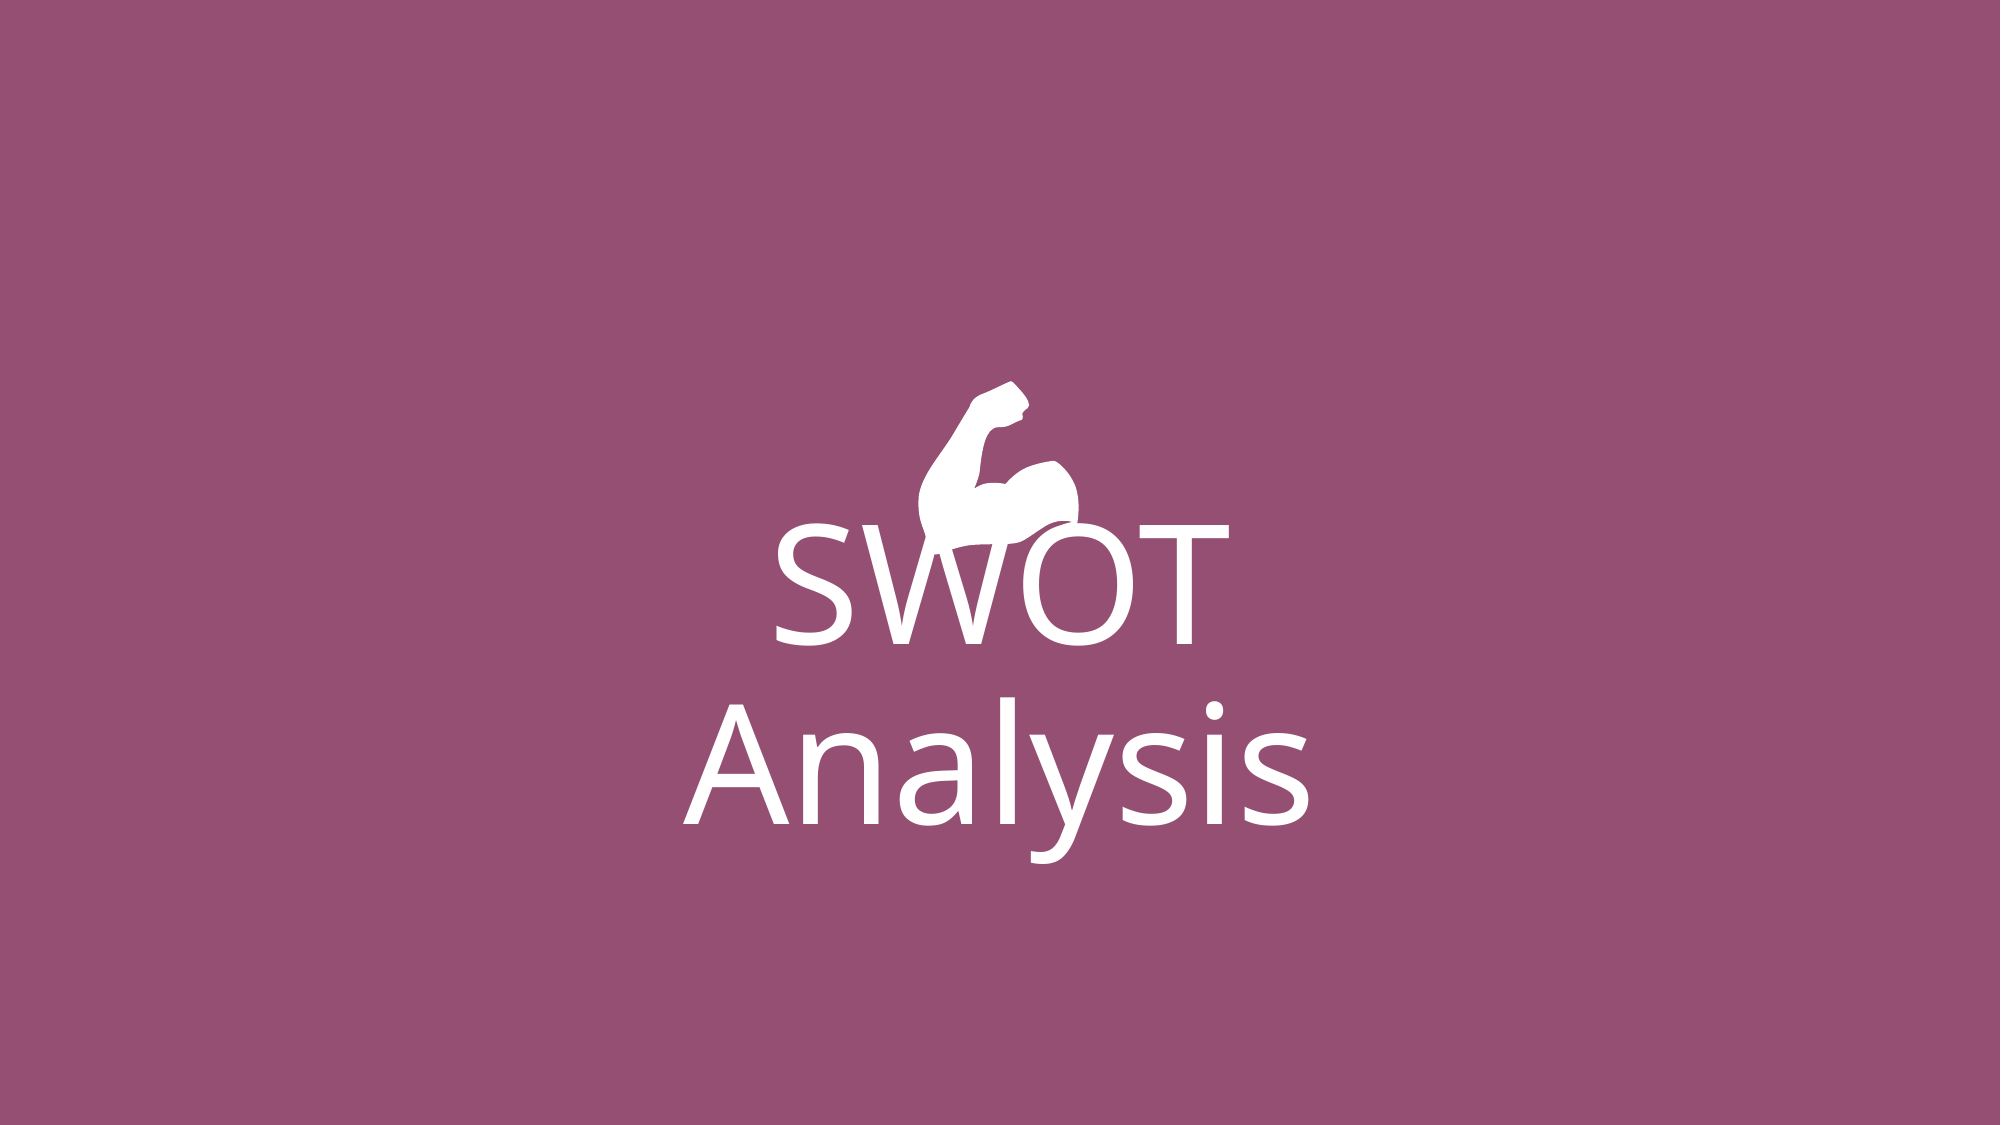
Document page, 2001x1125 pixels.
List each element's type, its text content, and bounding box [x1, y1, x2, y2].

text_box [918, 381, 1079, 555]
title SWOT Analysis [416, 598, 1584, 763]
